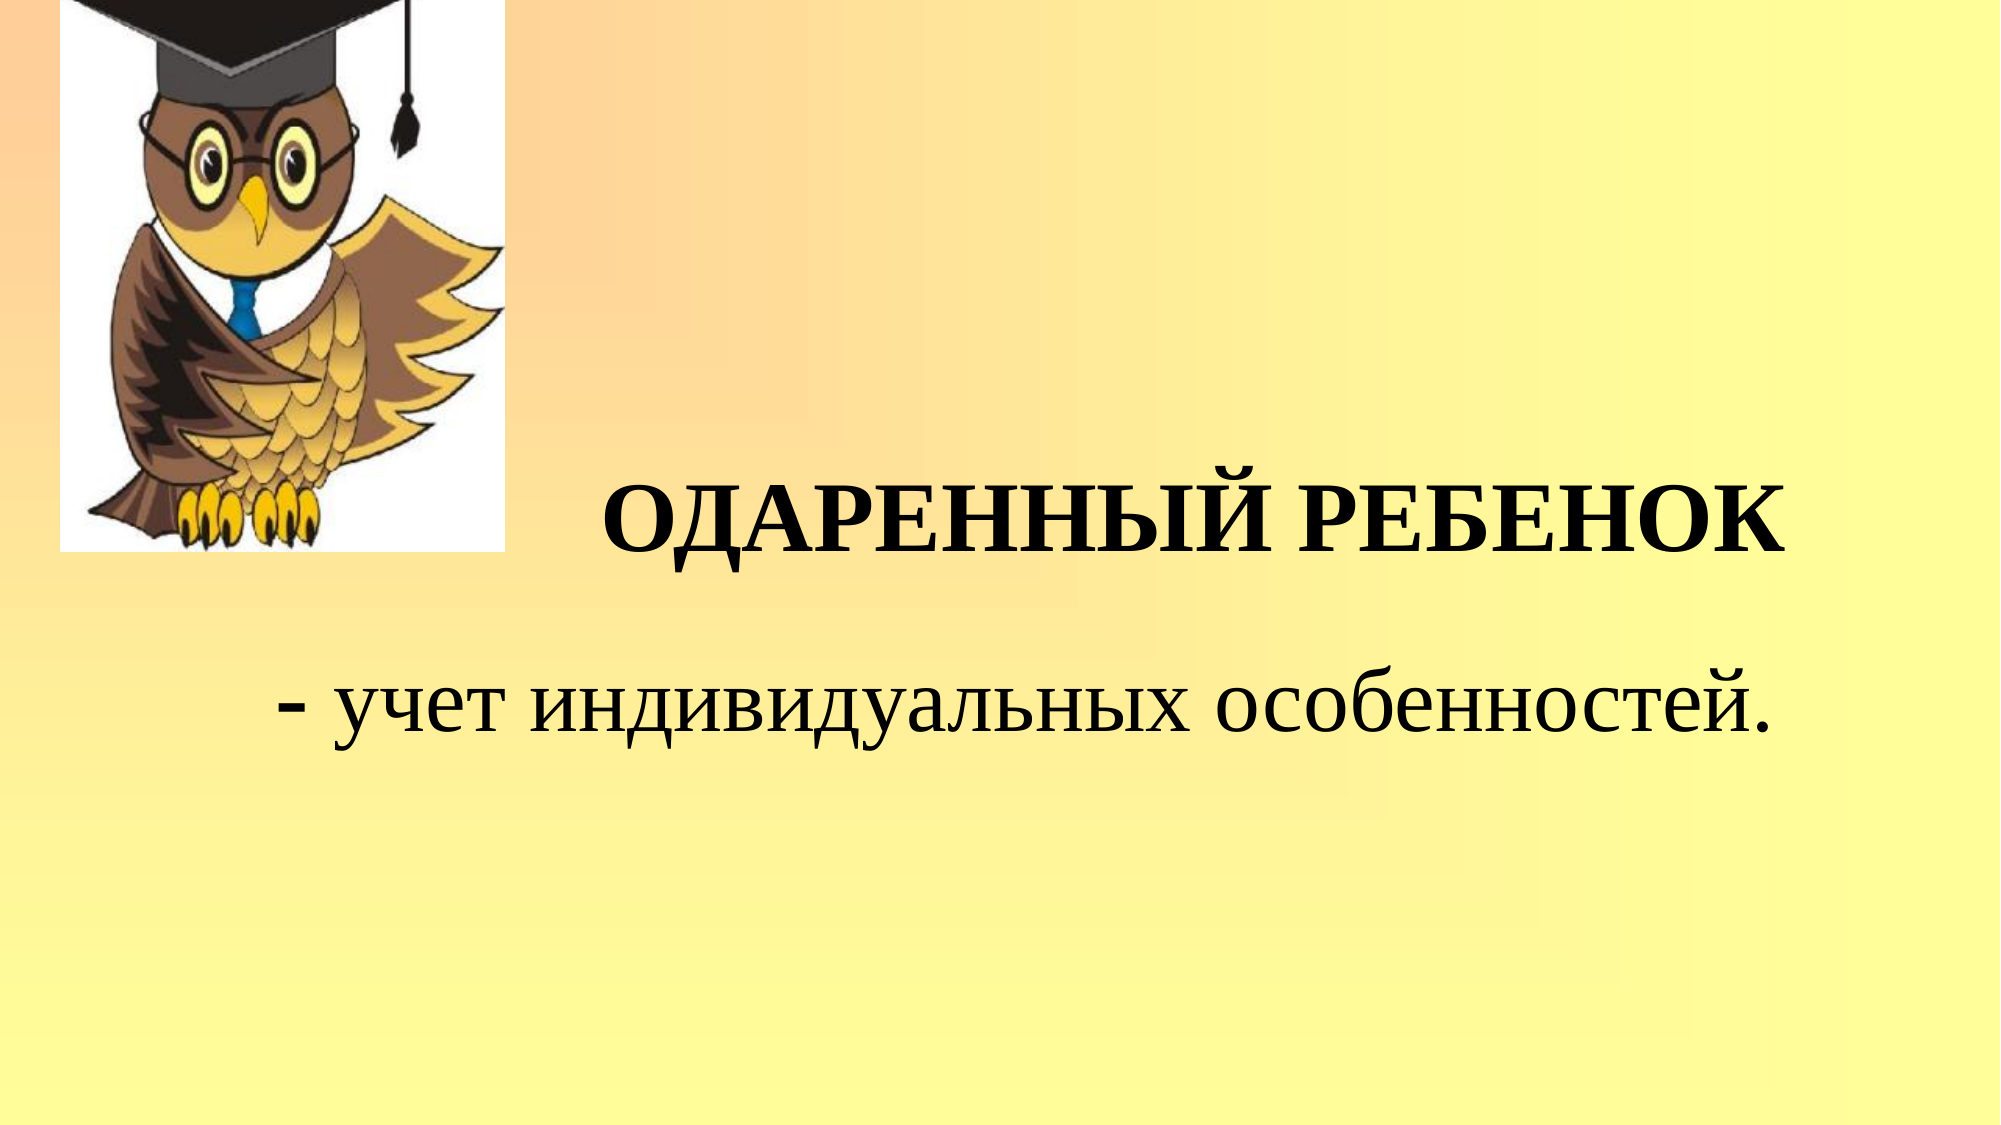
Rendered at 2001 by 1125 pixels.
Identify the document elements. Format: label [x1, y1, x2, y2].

picture [60, 0, 505, 553]
list [0, 0, 2000, 1125]
